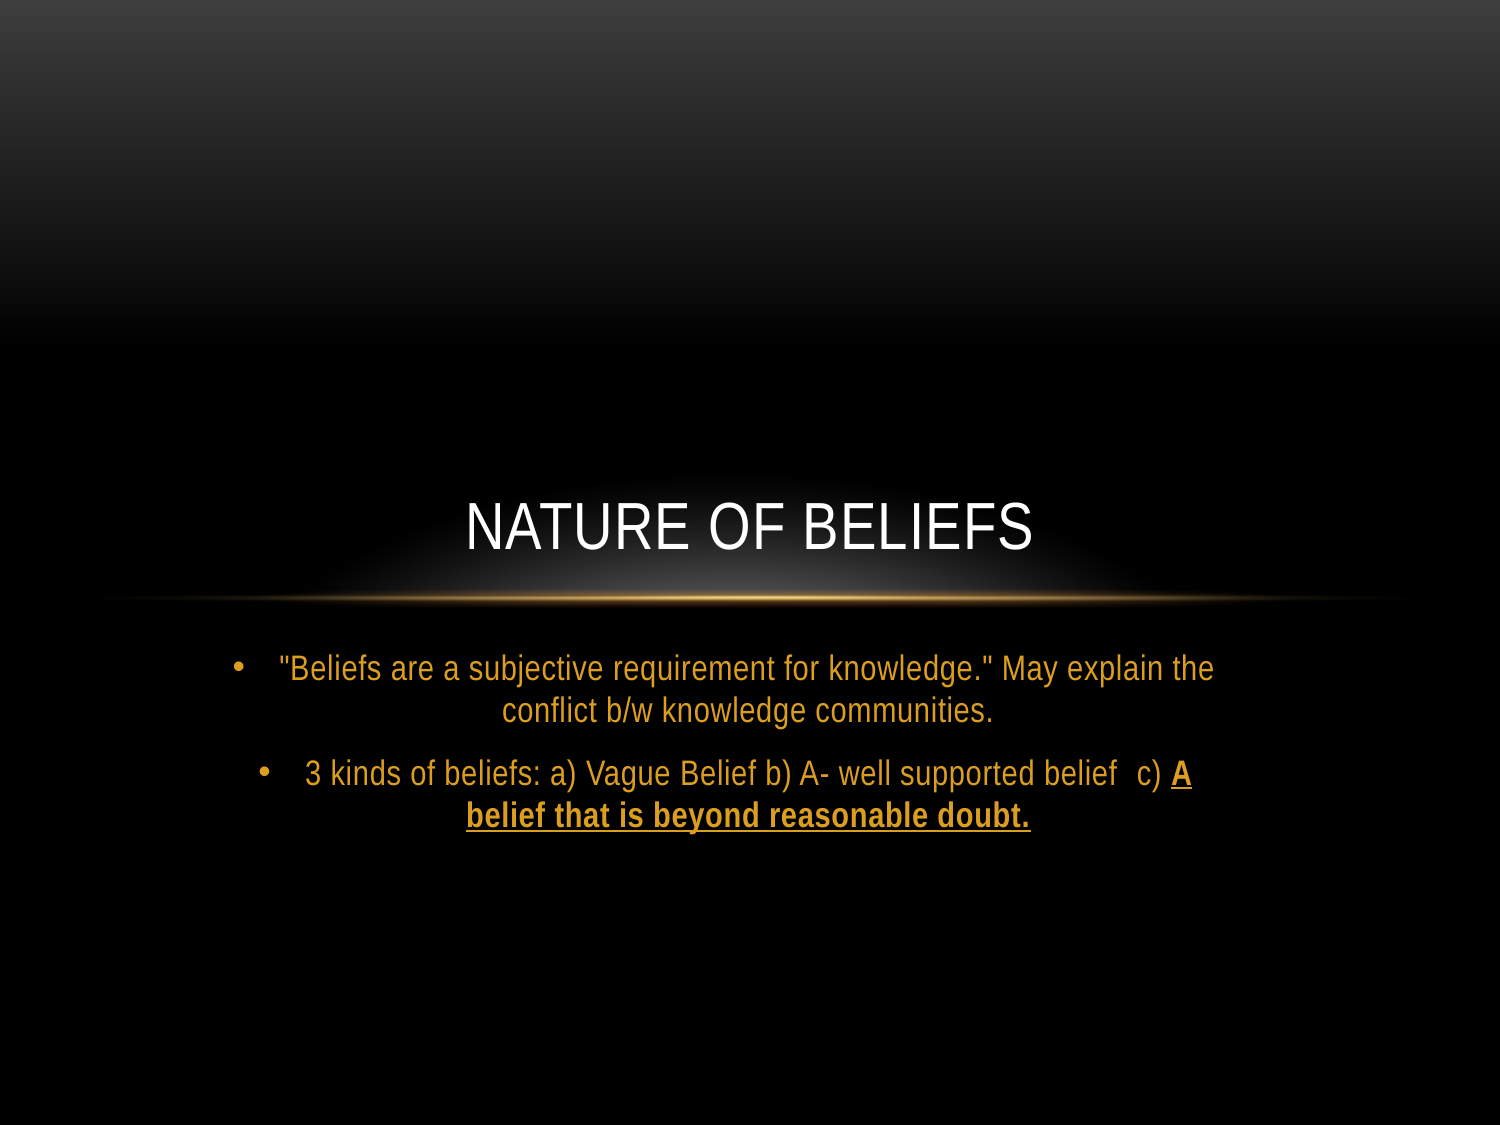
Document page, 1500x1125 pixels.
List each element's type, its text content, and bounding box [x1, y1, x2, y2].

title Nature of Beliefs [112, 329, 1388, 571]
picture [0, 0, 1500, 750]
subtitle "Beliefs are a subjective requirement for knowledge." May explain the conflict b/w knowledge communities. 3 kinds of beliefs: a) Vague Belief b) A- well supported belief c) A belief that is beyond reasonable doubt. [200, 637, 1250, 925]
